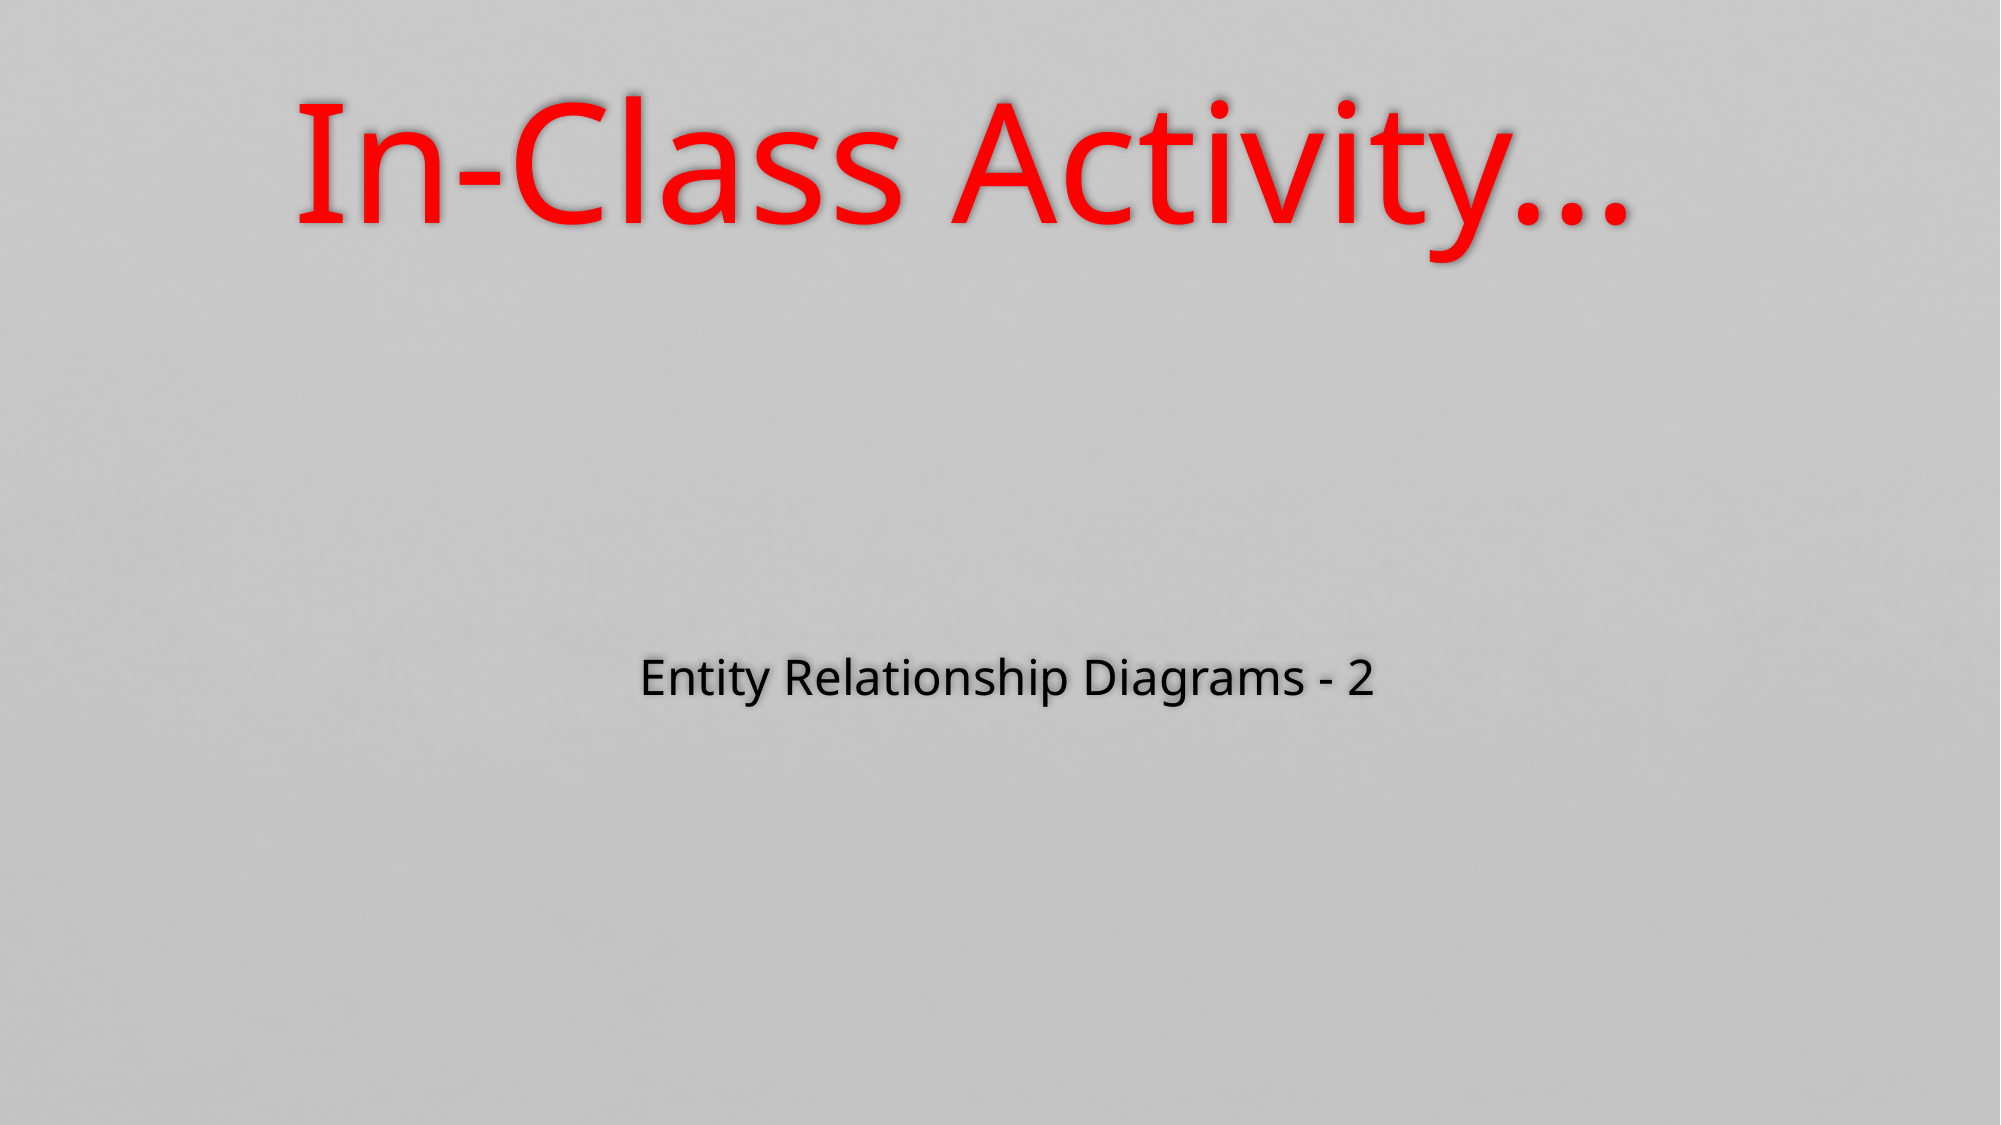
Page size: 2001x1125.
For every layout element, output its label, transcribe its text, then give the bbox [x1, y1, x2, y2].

list In-Class Activity… [116, 49, 1817, 323]
title Entity Relationship Diagrams - 2 [157, 464, 1858, 713]
